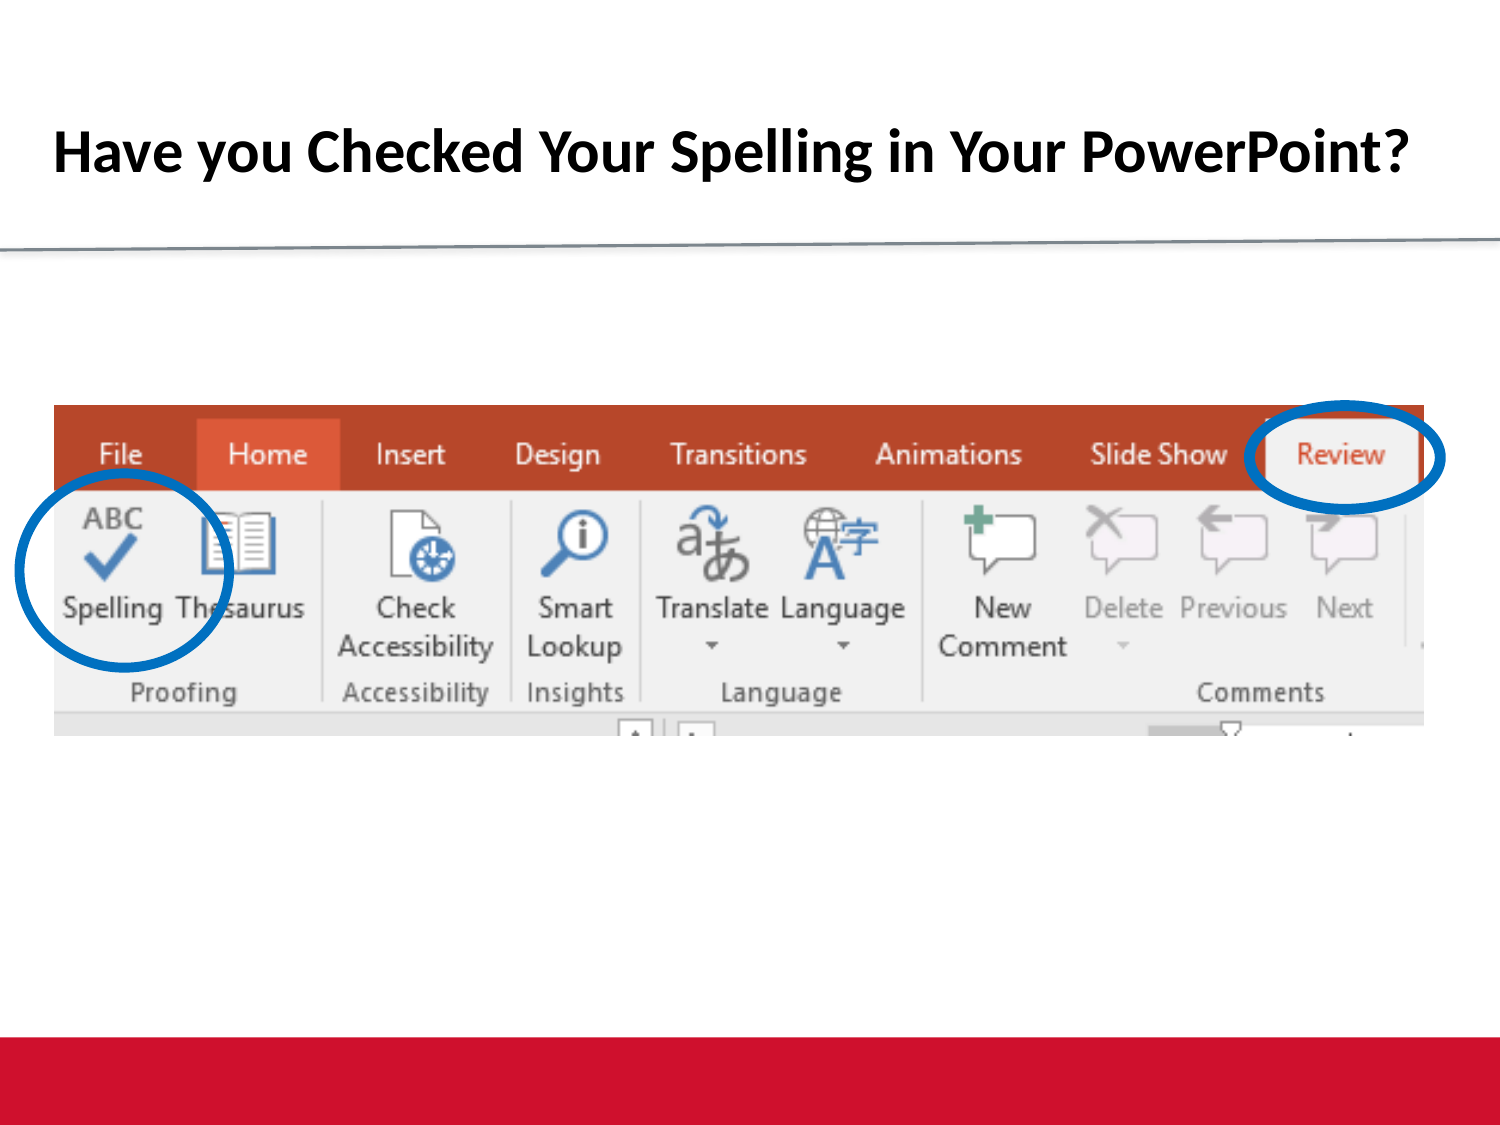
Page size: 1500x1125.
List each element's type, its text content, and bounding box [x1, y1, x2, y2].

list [54, 405, 1425, 736]
text_box [1428, 429, 1443, 486]
text_box [17, 500, 49, 641]
title Have you Checked Your Spelling in Your PowerPoint? [38, 79, 1449, 217]
